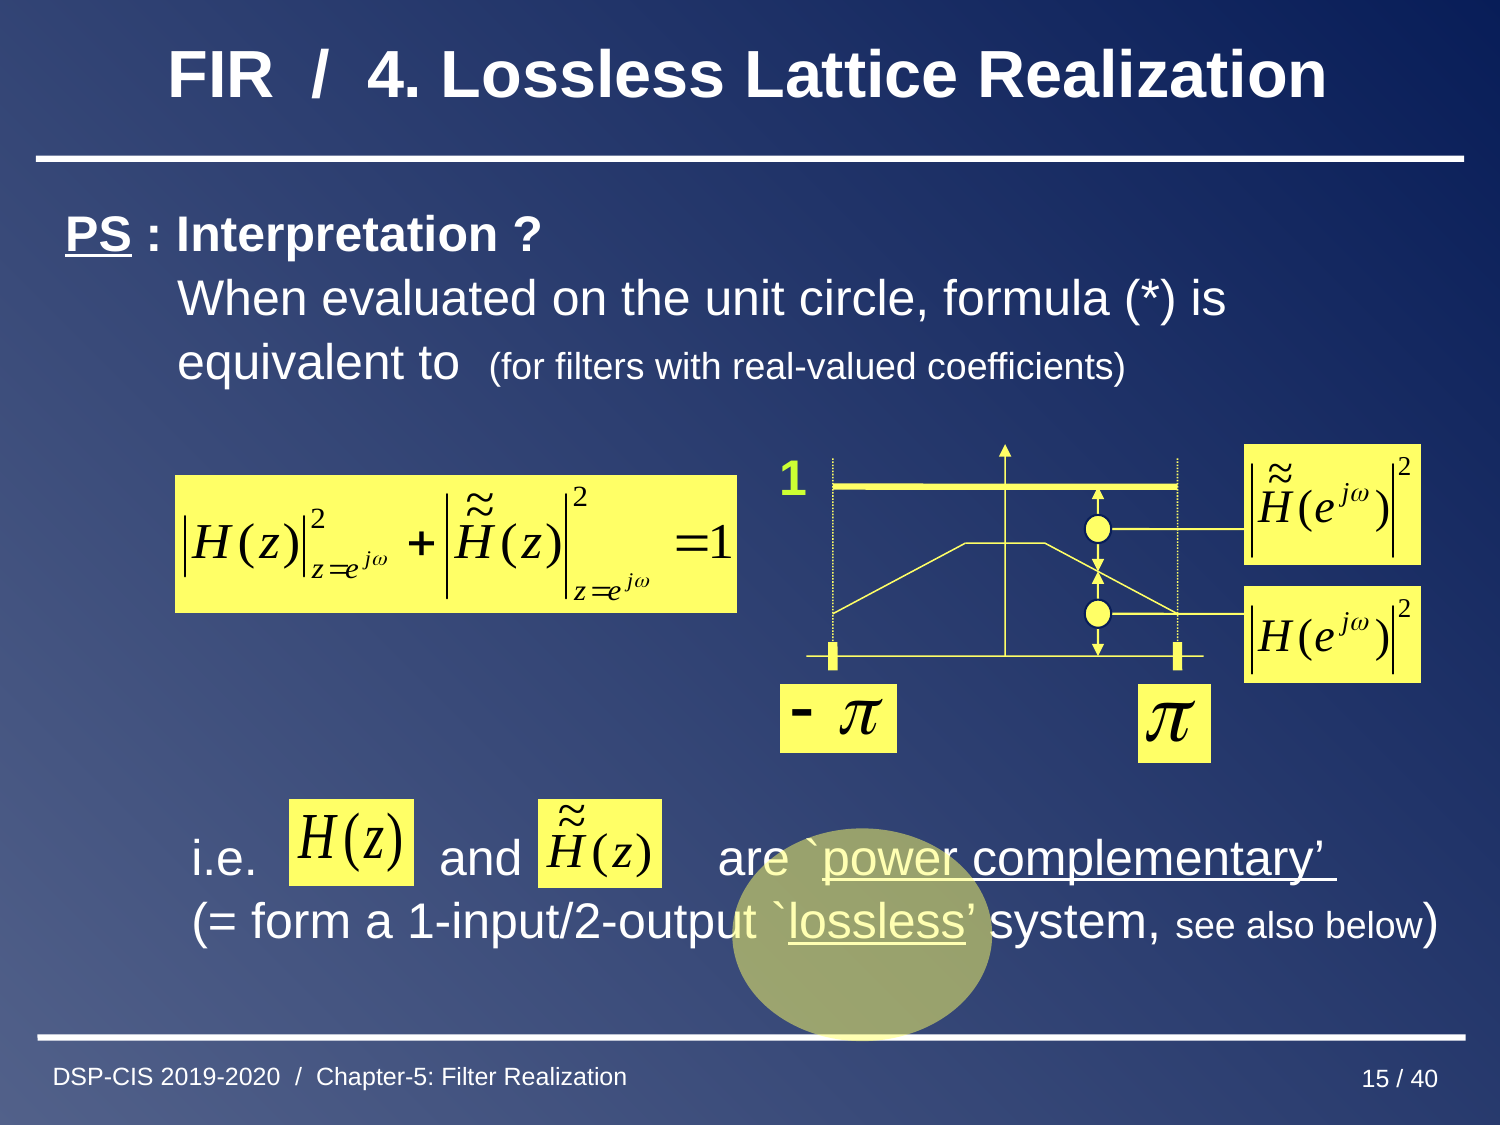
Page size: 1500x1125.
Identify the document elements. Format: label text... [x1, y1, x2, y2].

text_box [763, 437, 1422, 764]
title FIR / 4. Lossless Lattice Realization [47, 15, 1450, 144]
list PS : Interpretation ? When evaluated on the unit circle, formula (*) is equivalent to (for filters with real-valued coefficients) i.e. and are `power complementary’ (= form a 1-input/2-output `lossless’ system, see also below) [50, 184, 1475, 1038]
text_box [732, 828, 993, 1042]
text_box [174, 474, 738, 614]
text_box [537, 798, 663, 889]
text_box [289, 798, 415, 887]
